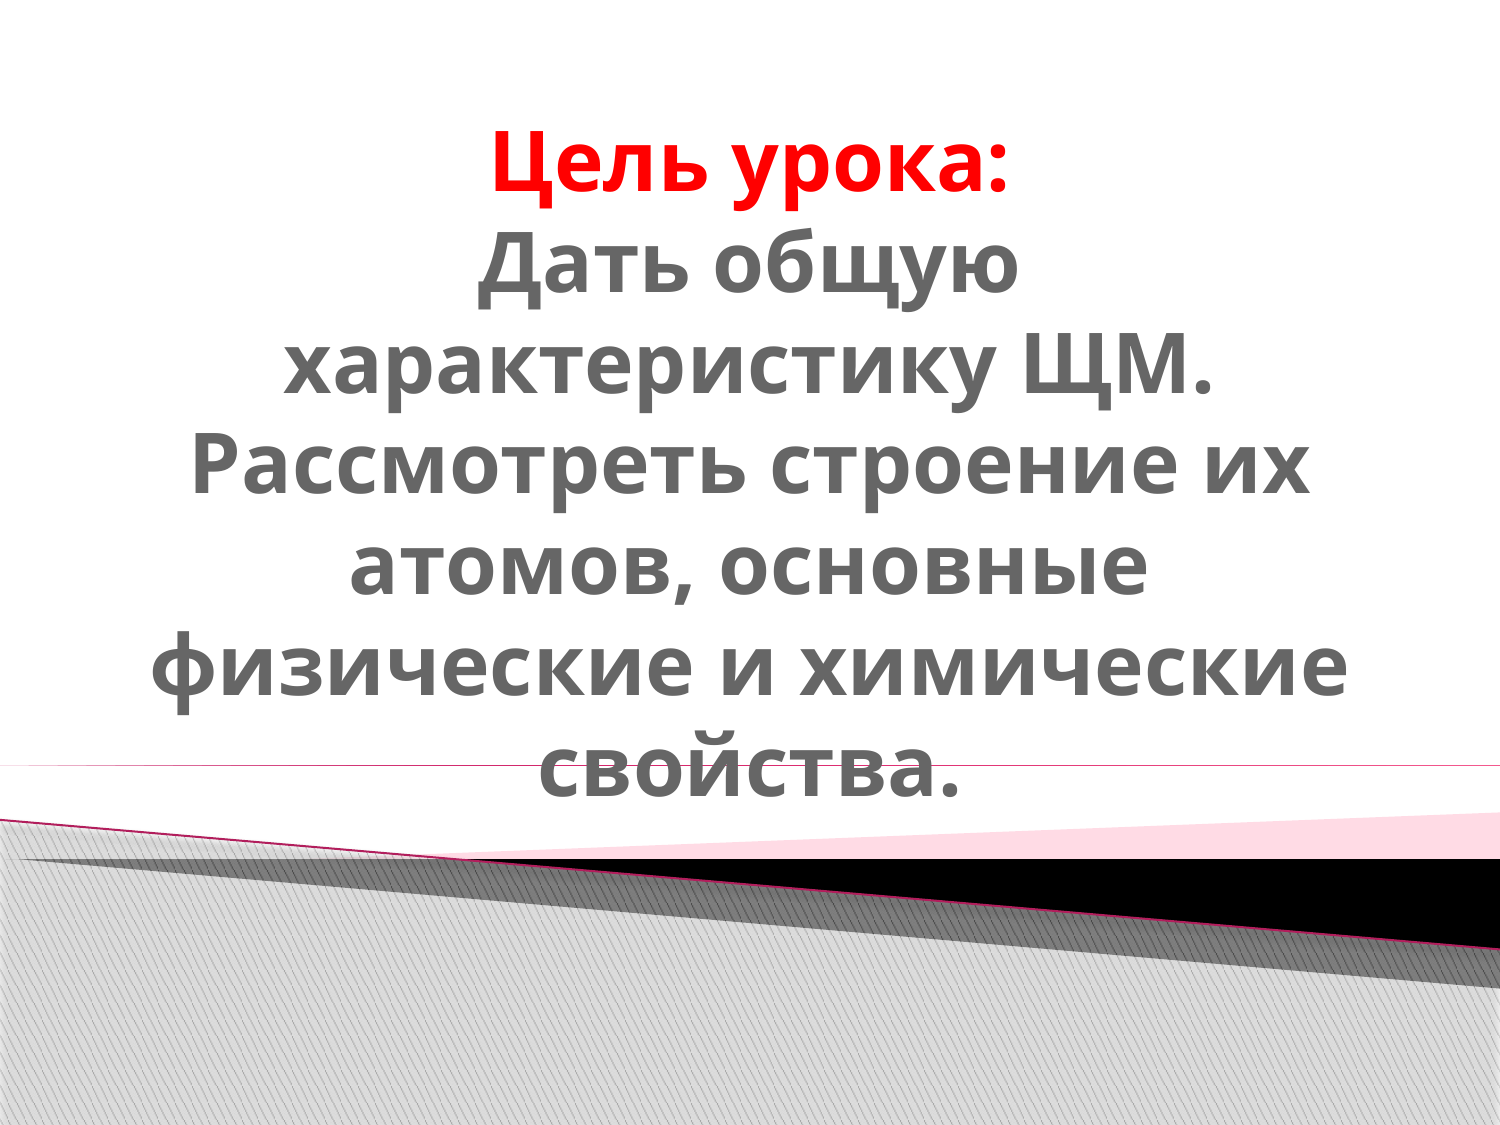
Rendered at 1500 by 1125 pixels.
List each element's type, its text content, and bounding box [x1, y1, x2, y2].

title Цель урока: Дать общую характеристику ЩМ. Рассмотреть строение их атомов, основные физические и химические свойства. [112, 93, 1388, 821]
picture [5, 859, 1500, 989]
